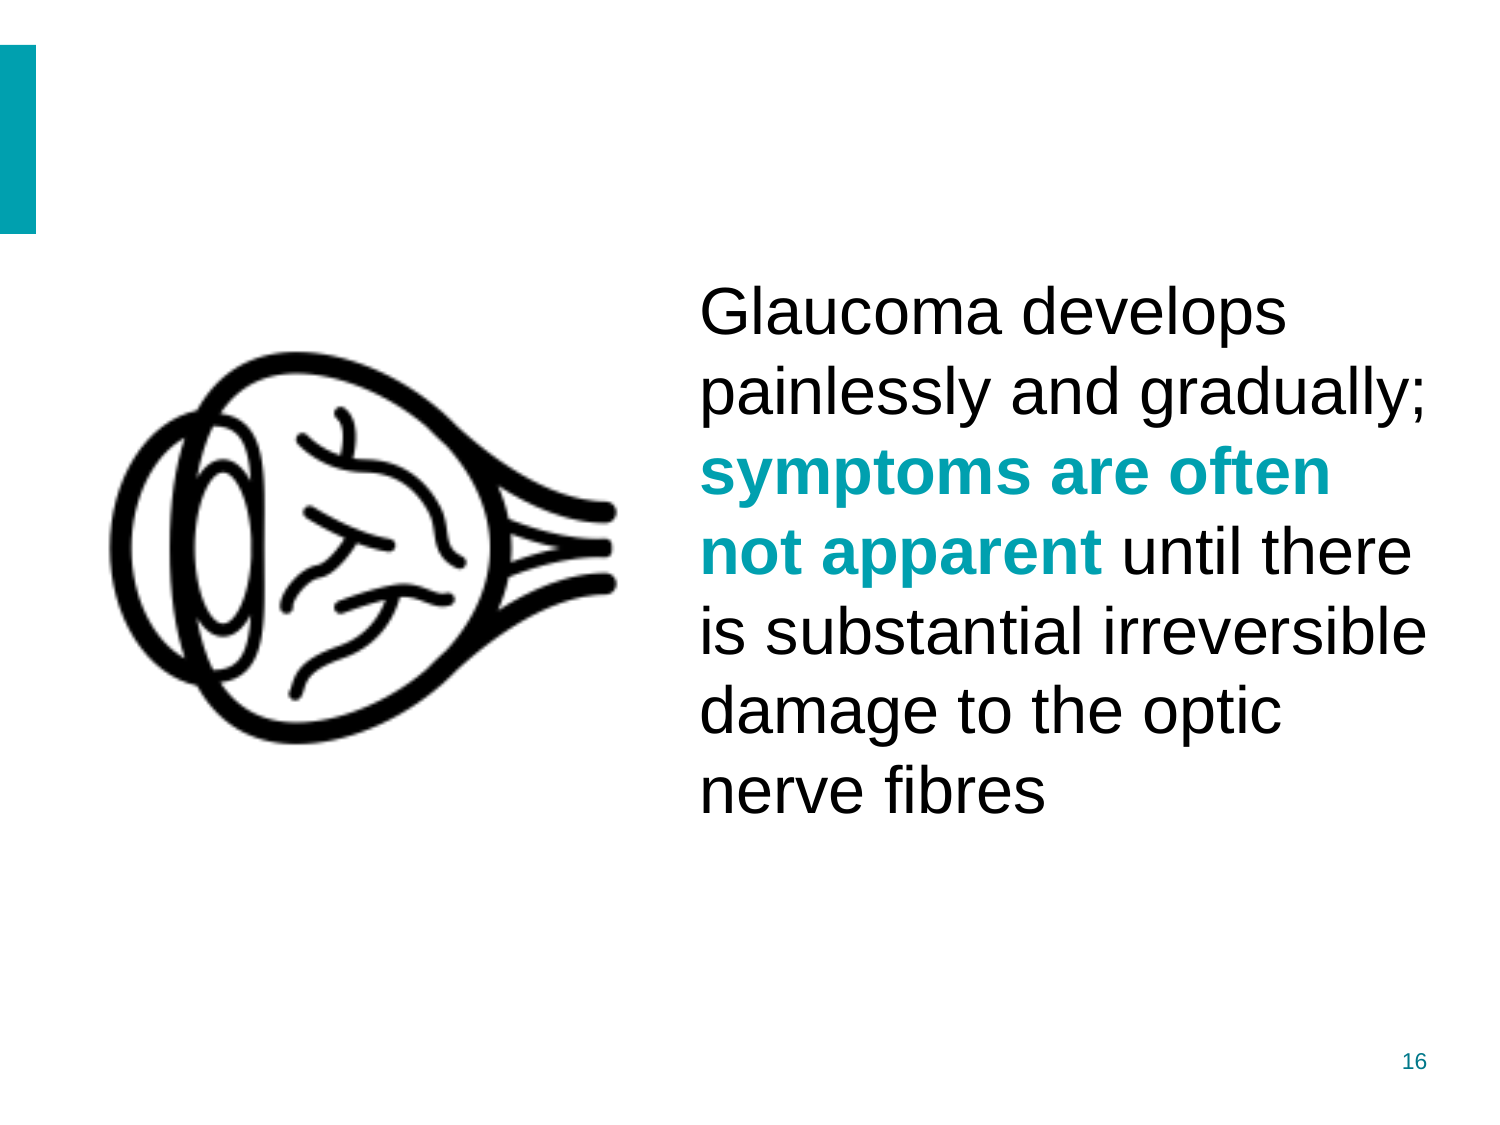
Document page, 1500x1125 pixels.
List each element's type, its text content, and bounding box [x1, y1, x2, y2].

list Glaucoma develops painlessly and gradually; symptoms are often not apparent until there is substantial irreversible damage to the optic nerve fibres [681, 260, 1446, 1019]
picture [34, 219, 693, 878]
